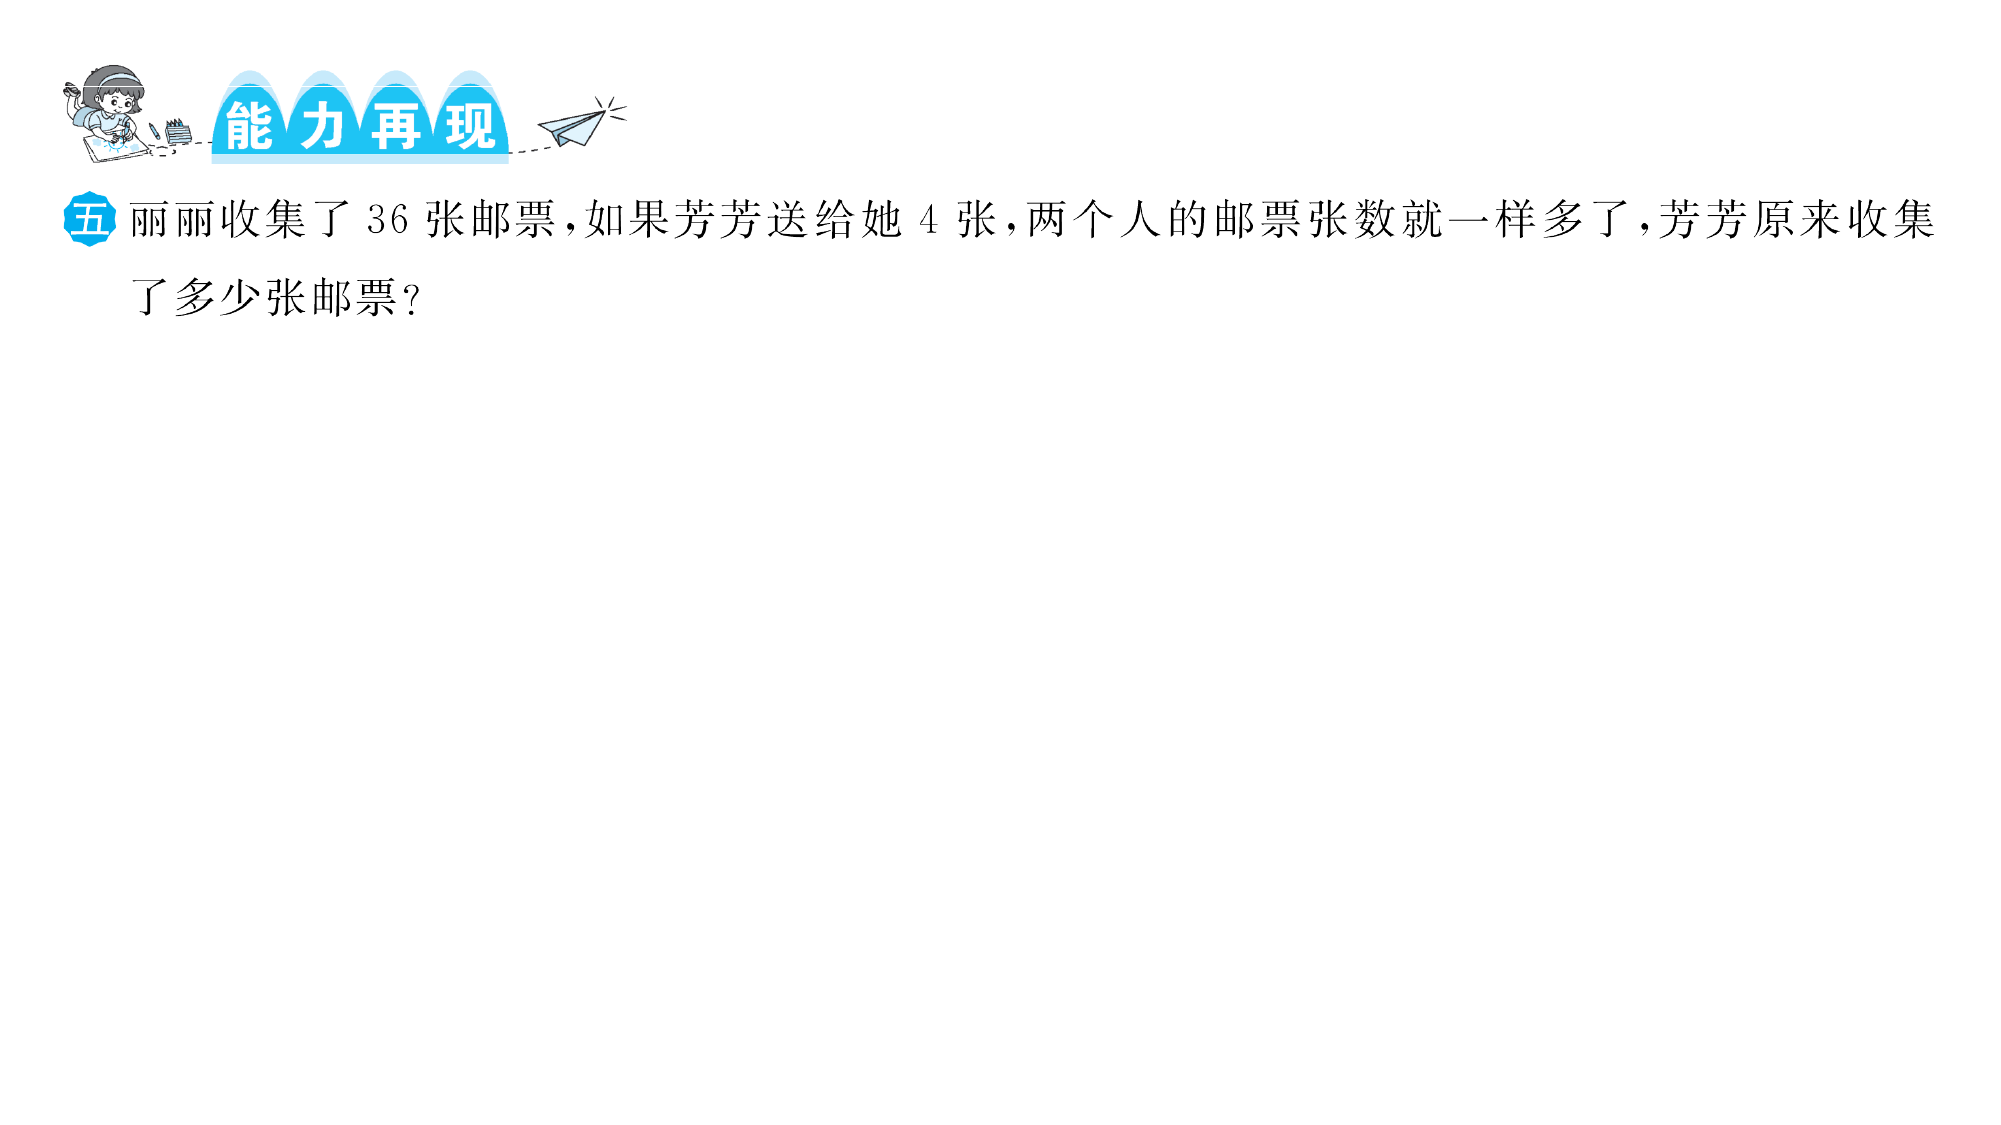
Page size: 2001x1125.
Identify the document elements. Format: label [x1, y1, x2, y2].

picture [58, 58, 1949, 627]
